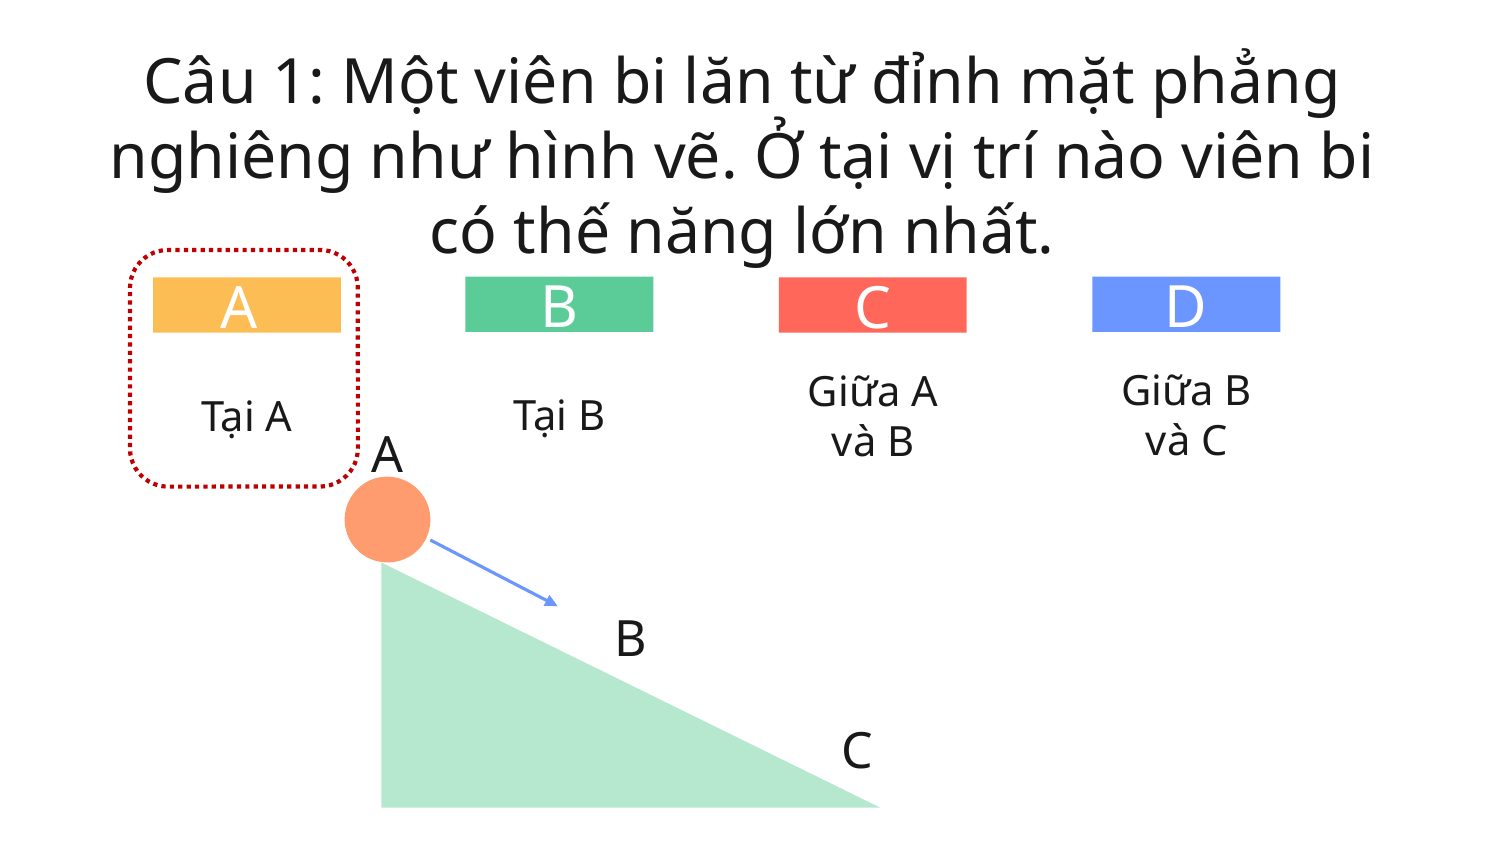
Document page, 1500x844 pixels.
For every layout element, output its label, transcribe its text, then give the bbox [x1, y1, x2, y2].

text_box Tại B [465, 341, 654, 487]
title Câu 1: Một viên bi lăn từ đỉnh mặt phẳng nghiêng như hình vẽ. Ở tại vị trí nào viên bi có thế năng lớn nhất. [67, 70, 1418, 237]
text_box [344, 483, 431, 563]
text_box B [465, 276, 654, 332]
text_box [430, 539, 558, 607]
text_box Tại A [153, 342, 341, 488]
text_box B [587, 606, 674, 668]
text_box C [778, 277, 967, 333]
text_box Giữa B và C [1083, 341, 1290, 487]
text_box C [814, 718, 901, 779]
text_box A [344, 421, 431, 483]
text_box [379, 560, 883, 810]
text_box A [153, 277, 341, 333]
text_box D [1092, 276, 1281, 332]
text_box Giữa A và B [770, 342, 977, 488]
text_box [127, 247, 360, 486]
